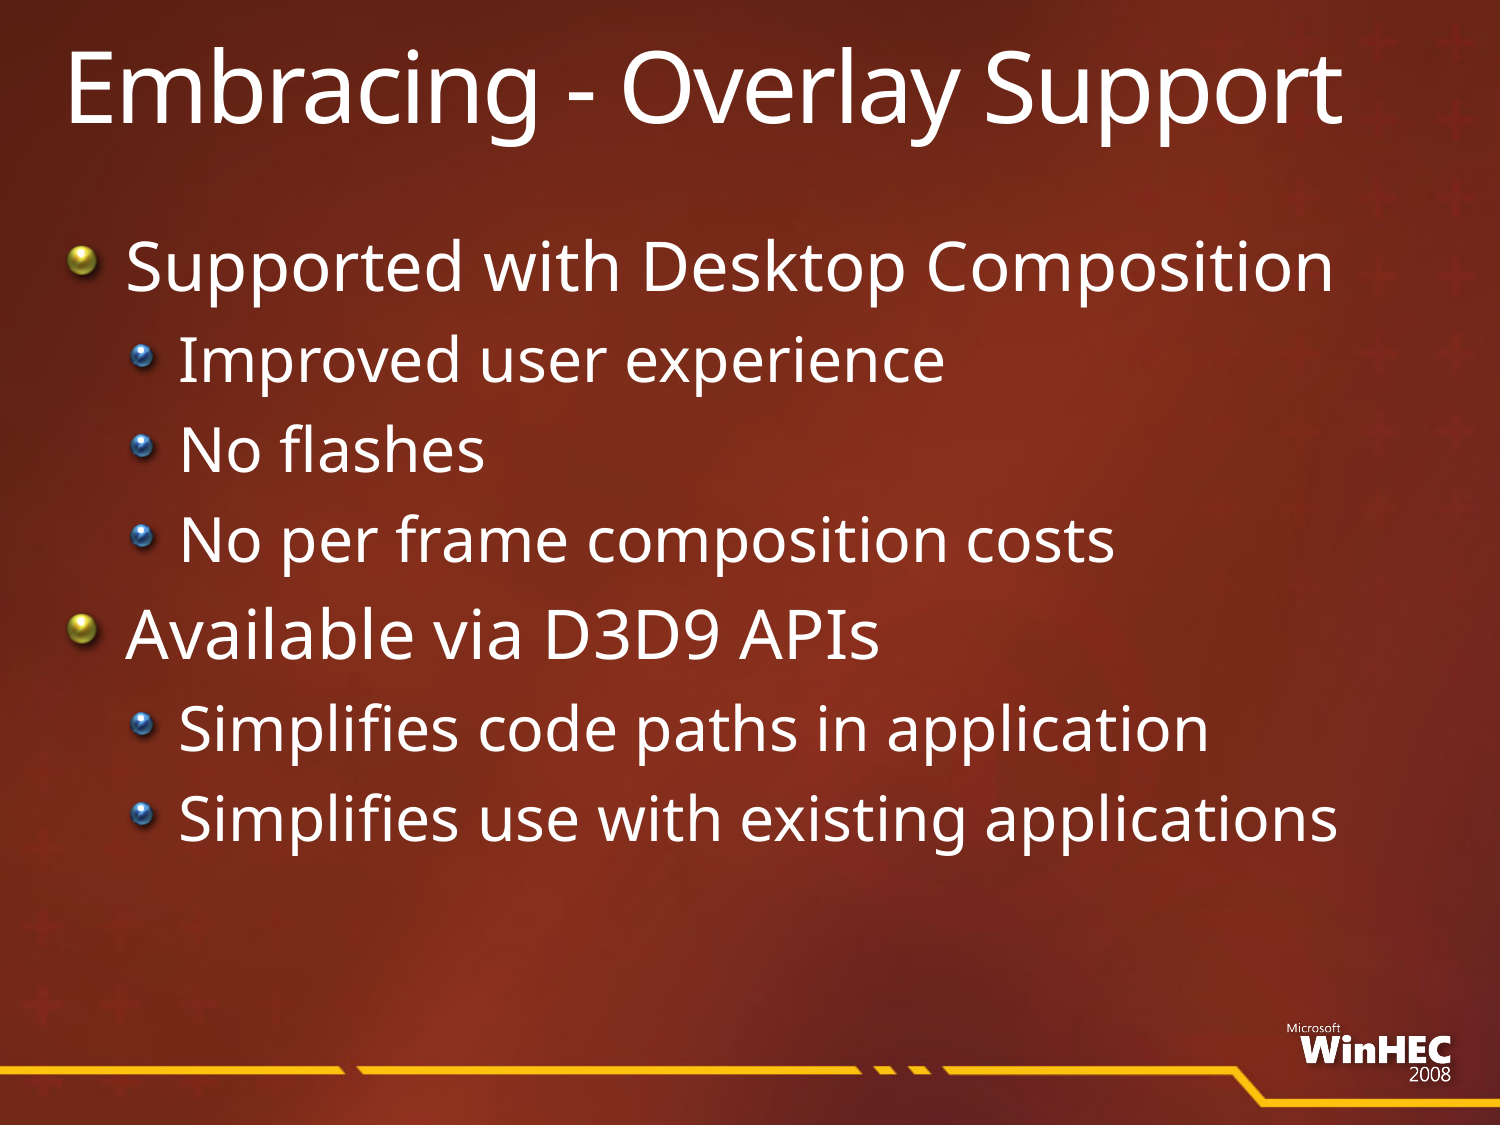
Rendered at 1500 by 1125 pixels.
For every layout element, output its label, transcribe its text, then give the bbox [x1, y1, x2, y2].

title Embracing - Overlay Support [62, 37, 1438, 147]
picture [0, 0, 1500, 1125]
list Supported with Desktop Composition Improved user experience No flashes No per frame composition costs Available via D3D9 APIs Simplifies code paths in application Simplifies use with existing applications [62, 231, 1438, 621]
